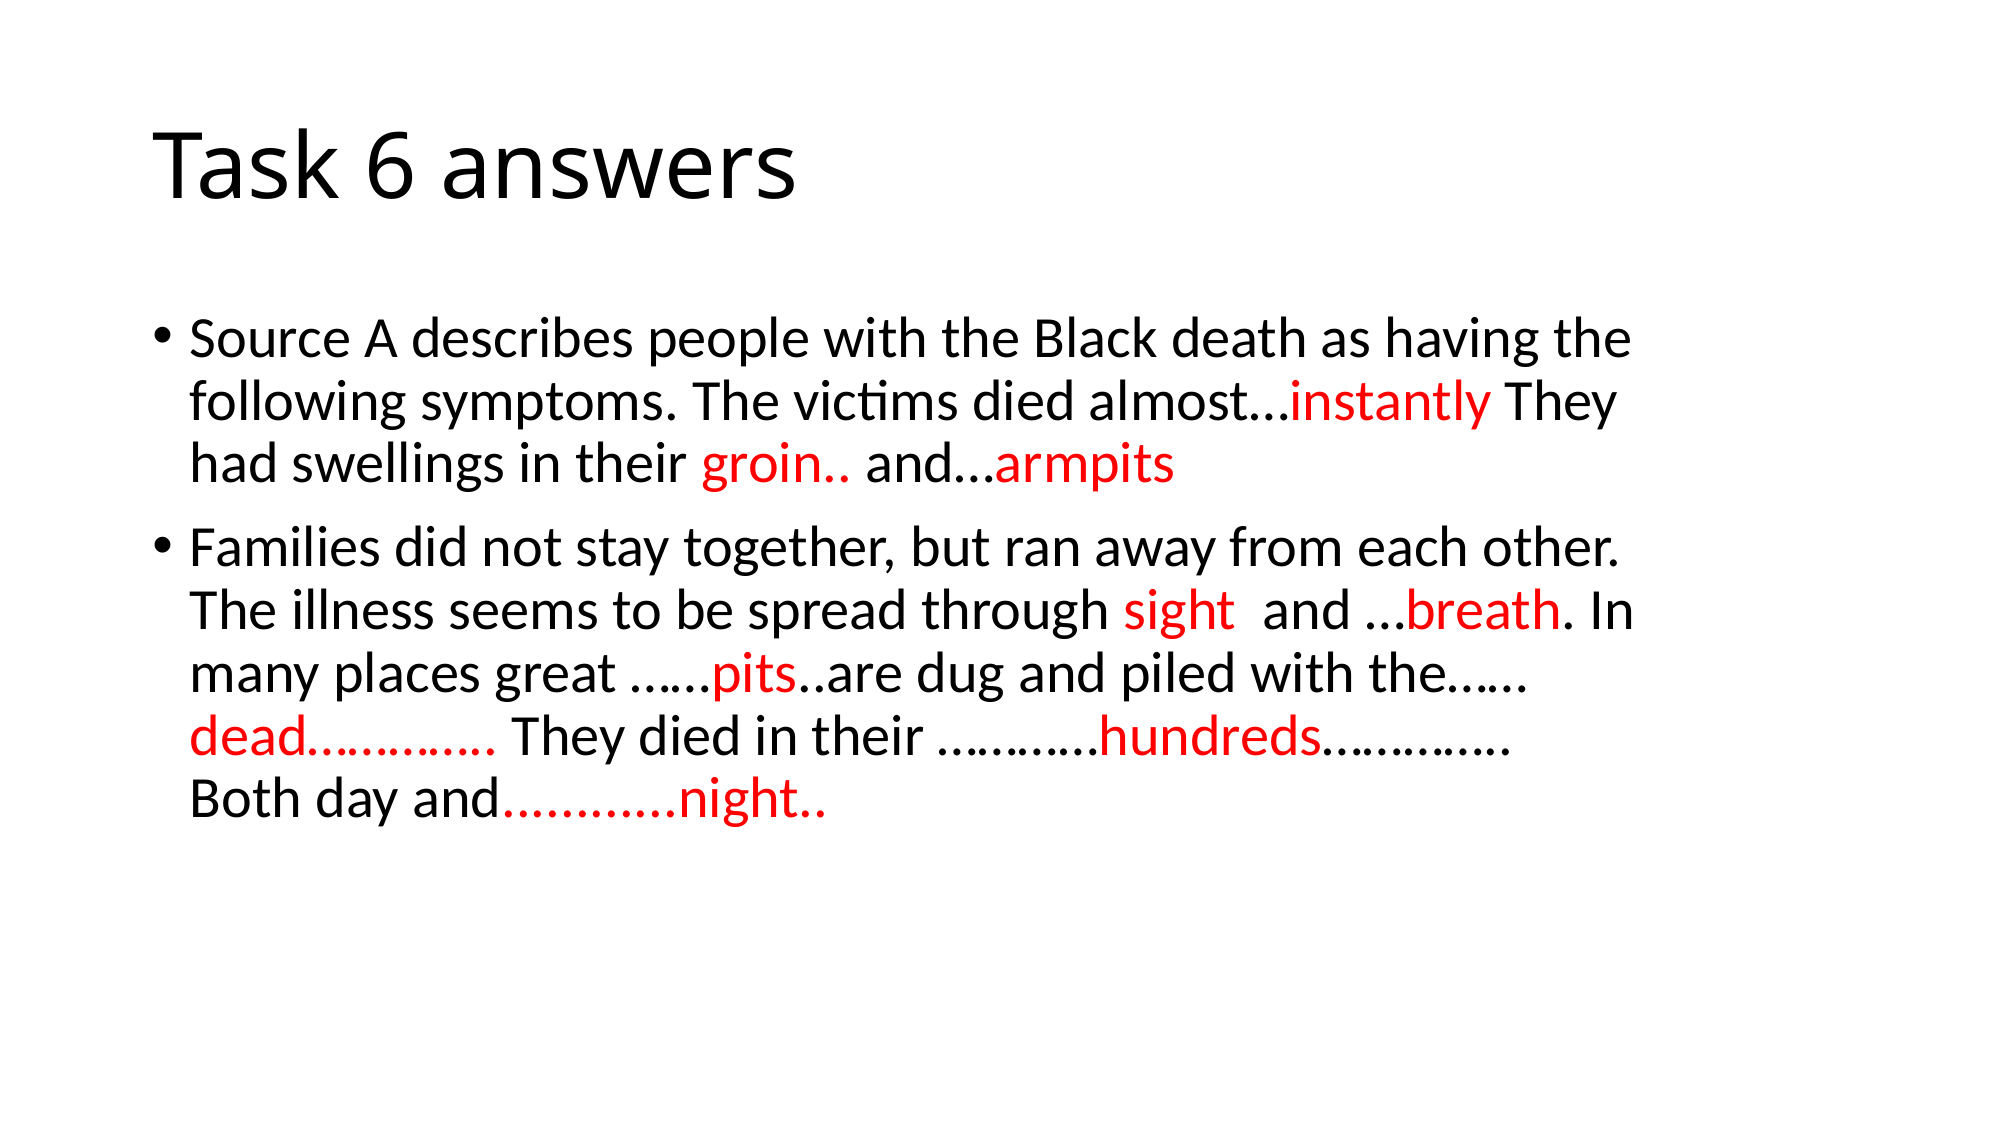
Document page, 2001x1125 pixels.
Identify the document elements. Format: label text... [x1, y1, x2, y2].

list Source A describes people with the Black death as having the following symptoms. The victims died almost…instantly They had swellings in their groin.. and…armpits Families did not stay together, but ran away from each other. The illness seems to be spread through sight and …breath. In many places great ……pits..are dug and piled with the……dead………….. They died in their …………hundreds………….. Both day and............night.. [137, 299, 1650, 1014]
title Task 6 answers [137, 59, 1863, 278]
